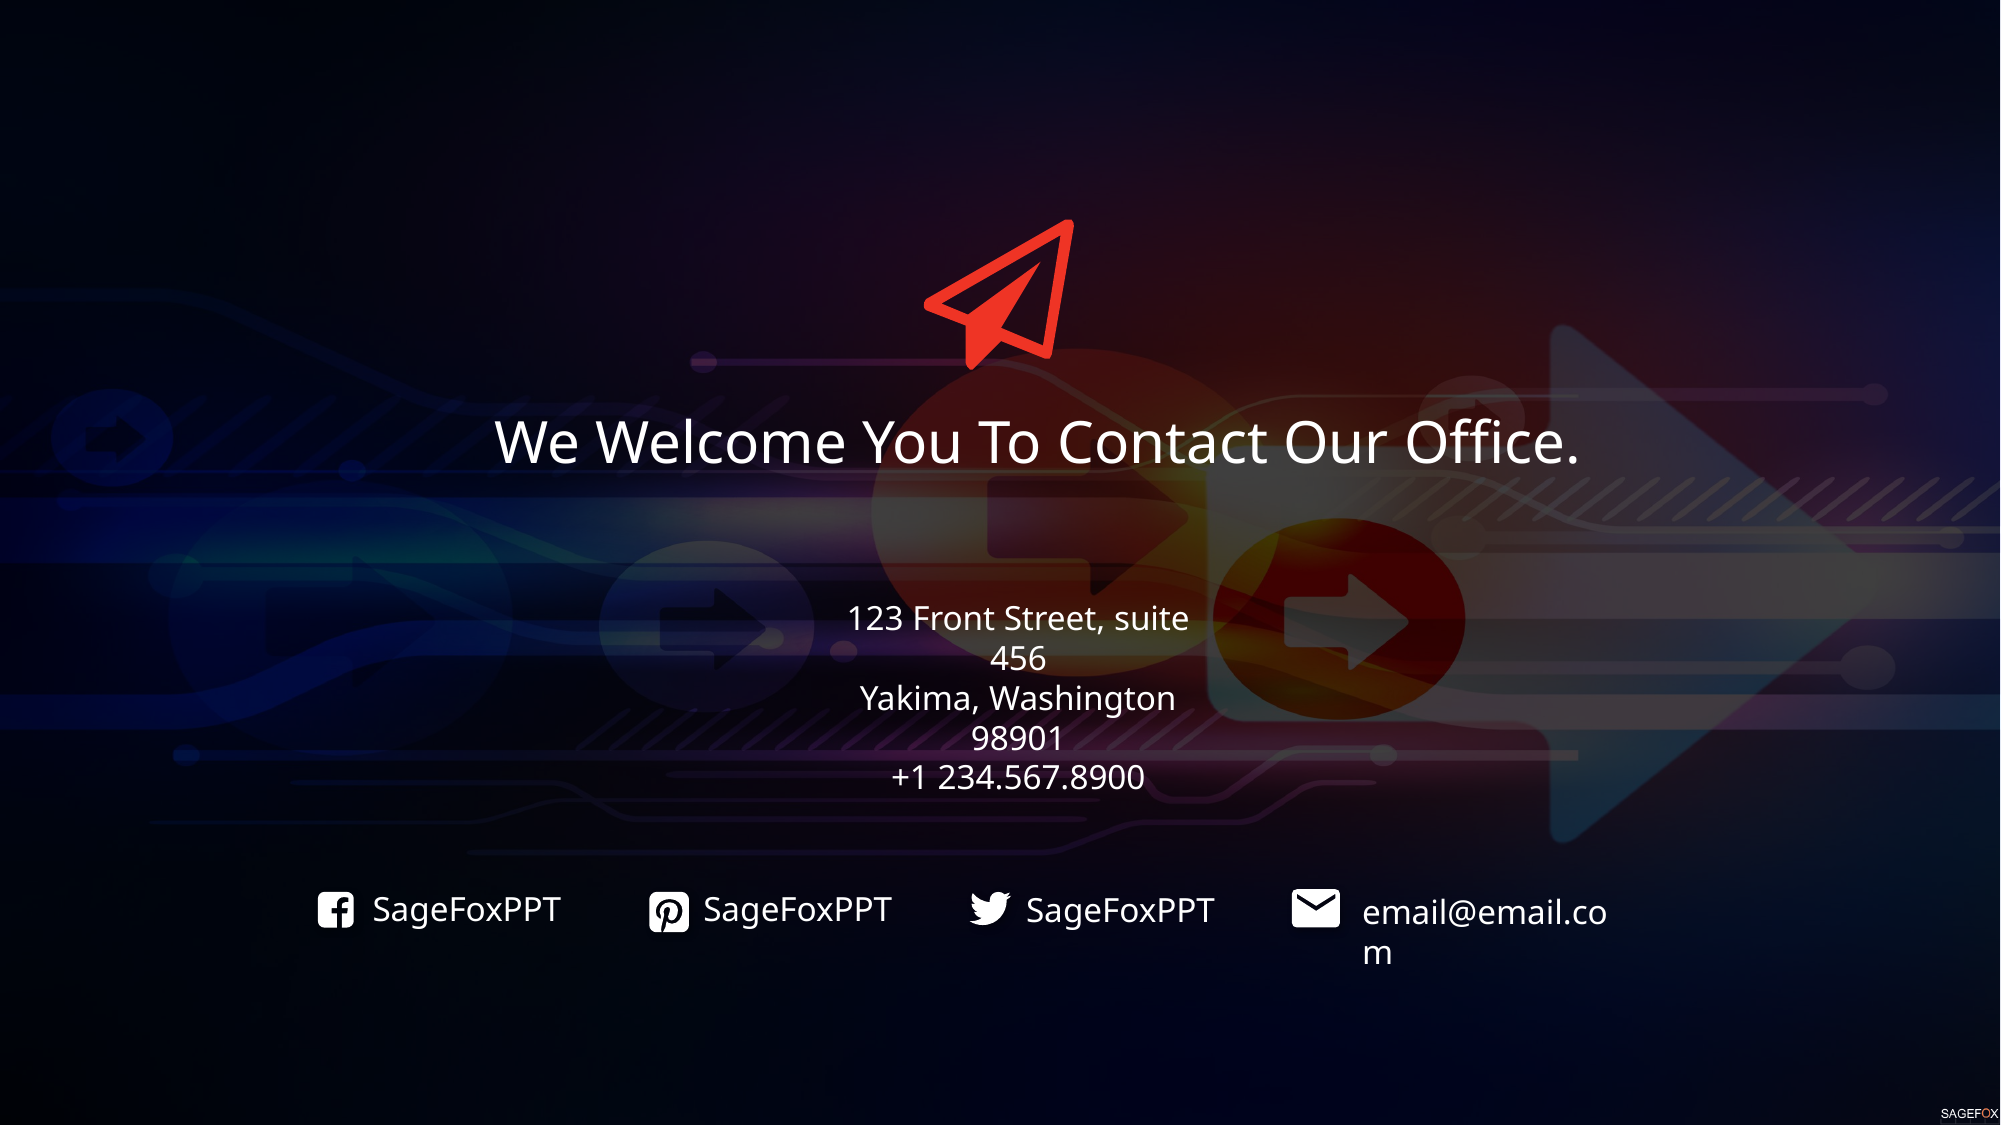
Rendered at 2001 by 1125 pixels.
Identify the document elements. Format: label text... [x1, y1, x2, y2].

text_box [317, 891, 354, 928]
text_box [1291, 889, 1340, 928]
text_box [923, 219, 1074, 370]
text_box 123 Front Street, suite 456 Yakima, Washington 98901 +1 234.567.8900 [808, 589, 1229, 804]
text_box SageFoxPPT [357, 880, 598, 936]
text_box email@email.com [1347, 884, 1649, 979]
text_box SageFoxPPT [688, 880, 929, 936]
text_box We Welcome You To Contact Our Office. [477, 398, 1598, 483]
text_box [969, 891, 1011, 926]
picture [0, 0, 2001, 1125]
text_box [649, 891, 688, 933]
text_box SageFoxPPT [1011, 881, 1252, 937]
